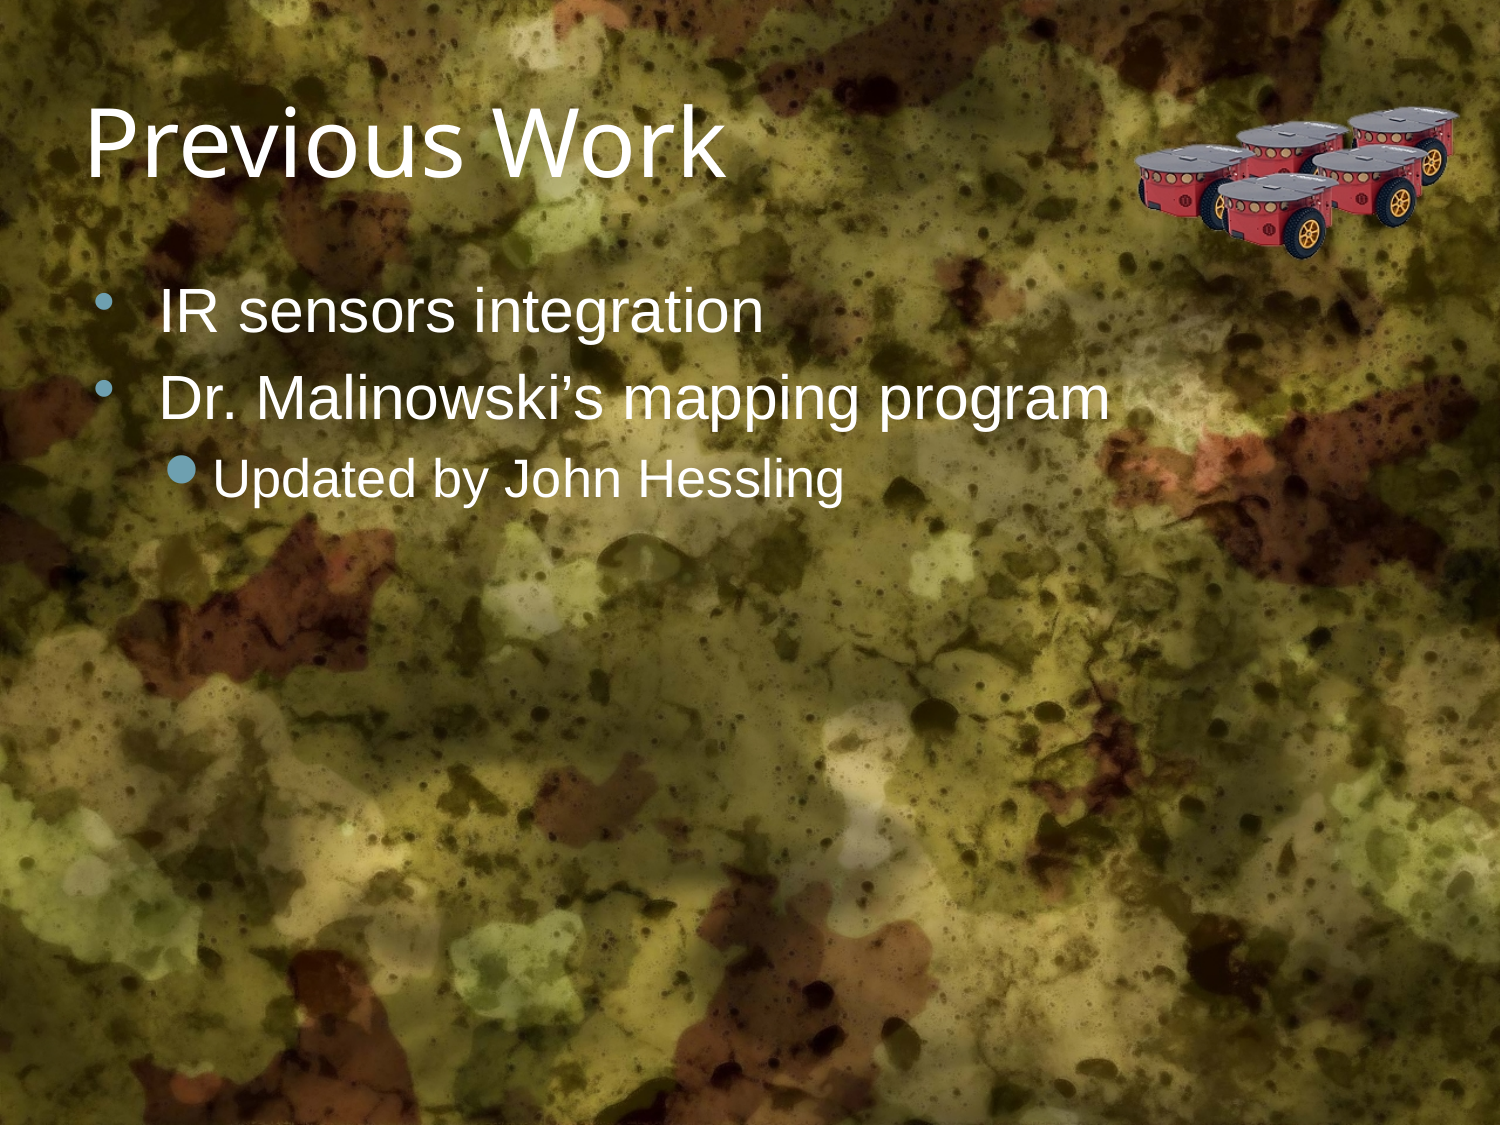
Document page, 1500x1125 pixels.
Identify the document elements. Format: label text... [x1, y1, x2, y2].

list IR sensors integration Dr. Malinowski’s mapping program Updated by John Hessling [75, 262, 1300, 1005]
picture [0, 0, 1500, 1125]
title Previous Work [75, 45, 1300, 233]
